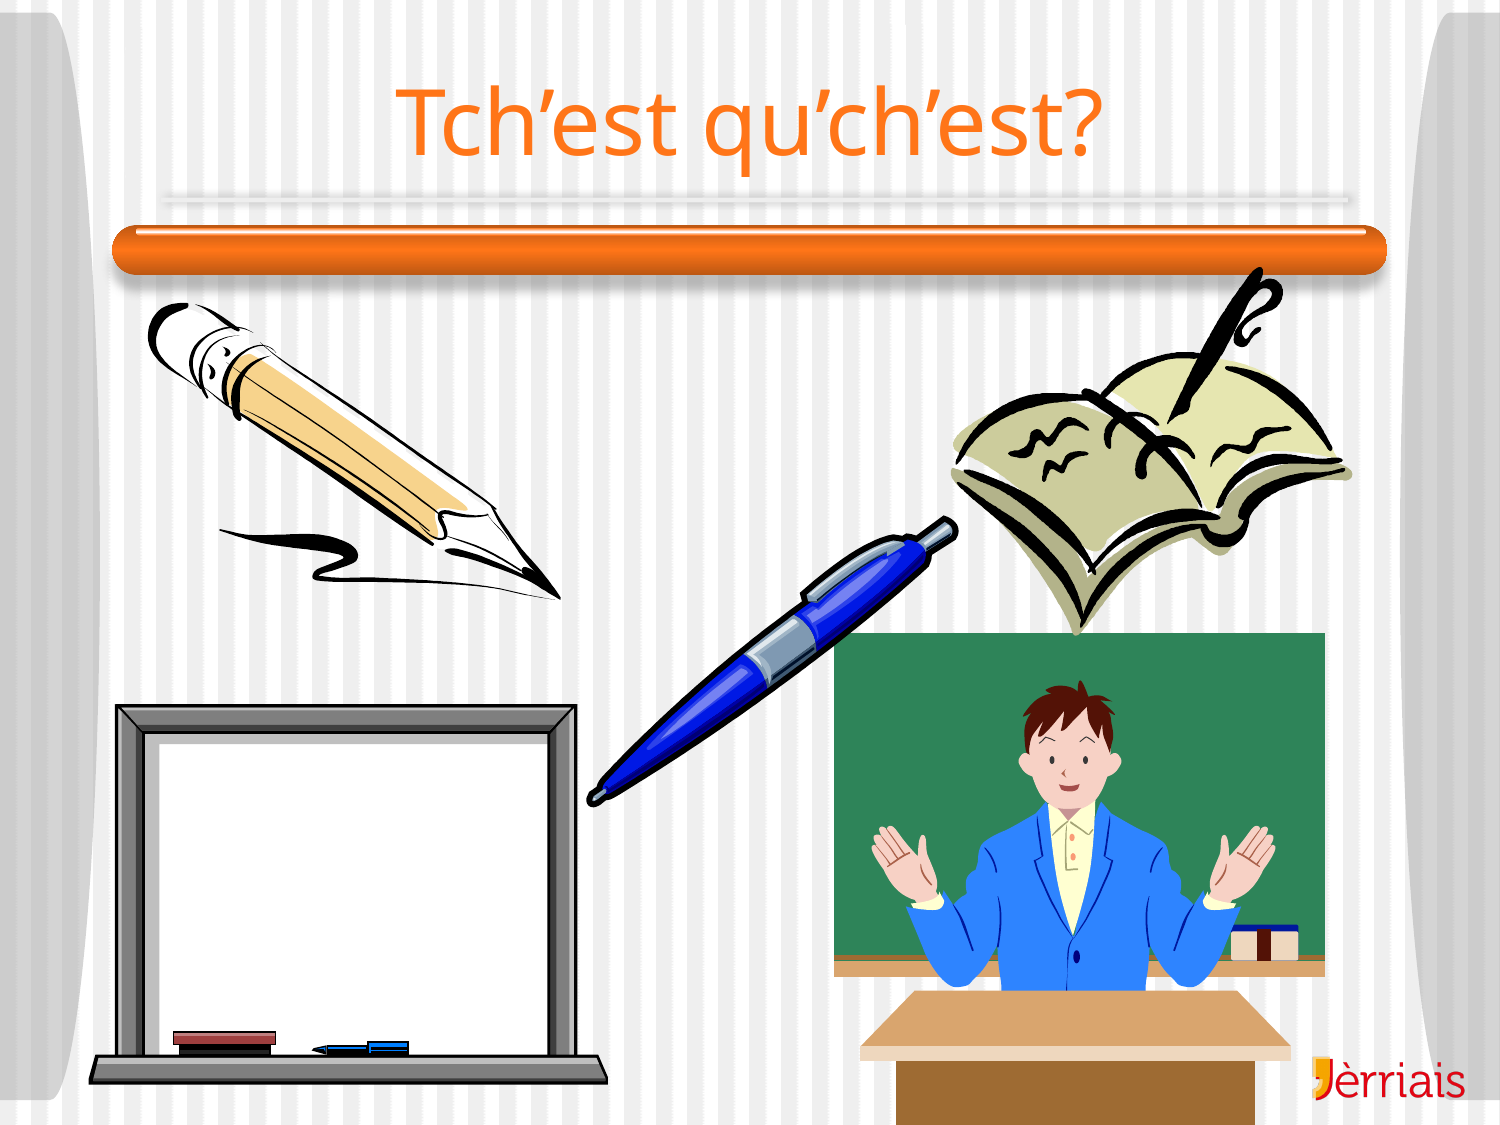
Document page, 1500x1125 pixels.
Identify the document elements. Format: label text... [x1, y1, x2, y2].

title Tch’est qu’ch’est? [137, 50, 1363, 188]
picture [0, 0, 1500, 1125]
